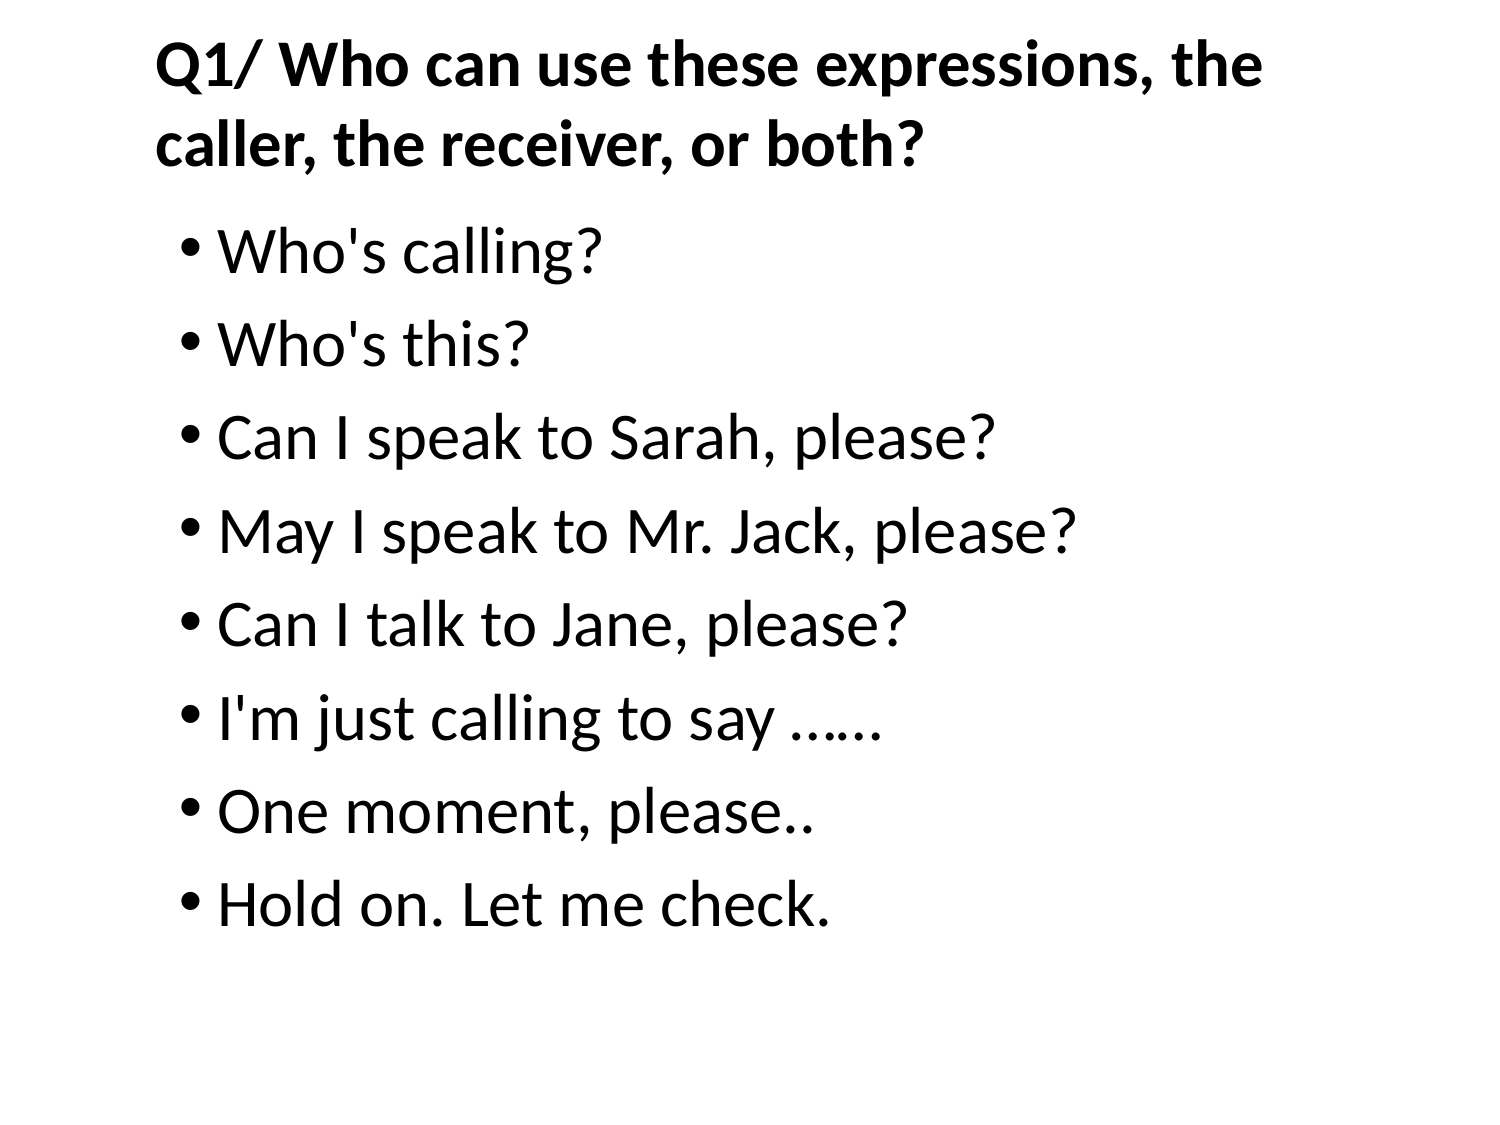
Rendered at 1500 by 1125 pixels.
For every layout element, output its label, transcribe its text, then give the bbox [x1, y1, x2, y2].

title Q1/ Who can use these expressions, the caller, the receiver, or both? [140, 35, 1407, 164]
subtitle Who's calling? Who's this? Can I speak to Sarah, please? May I speak to Mr. Jack, please? Can I talk to Jane, please? I'm just calling to say …… One moment, please.. Hold on. Let me check. [164, 199, 1383, 1043]
